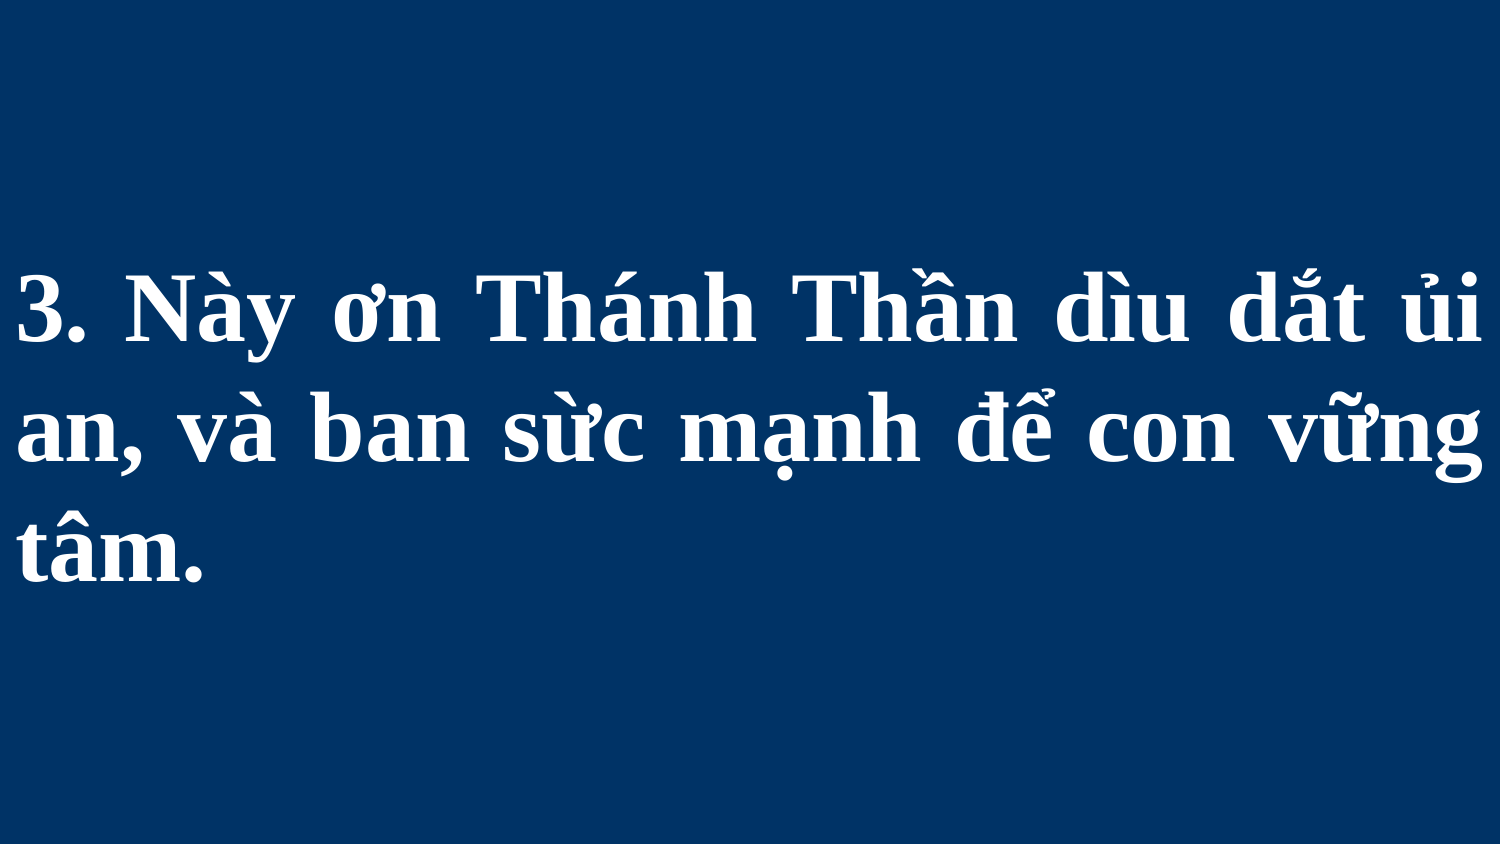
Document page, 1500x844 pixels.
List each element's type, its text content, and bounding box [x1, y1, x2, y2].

title 3. Này ơn Thánh Thần dìu dắt ủi an, và ban sừc mạnh để con vững tâm. [0, 0, 1500, 844]
